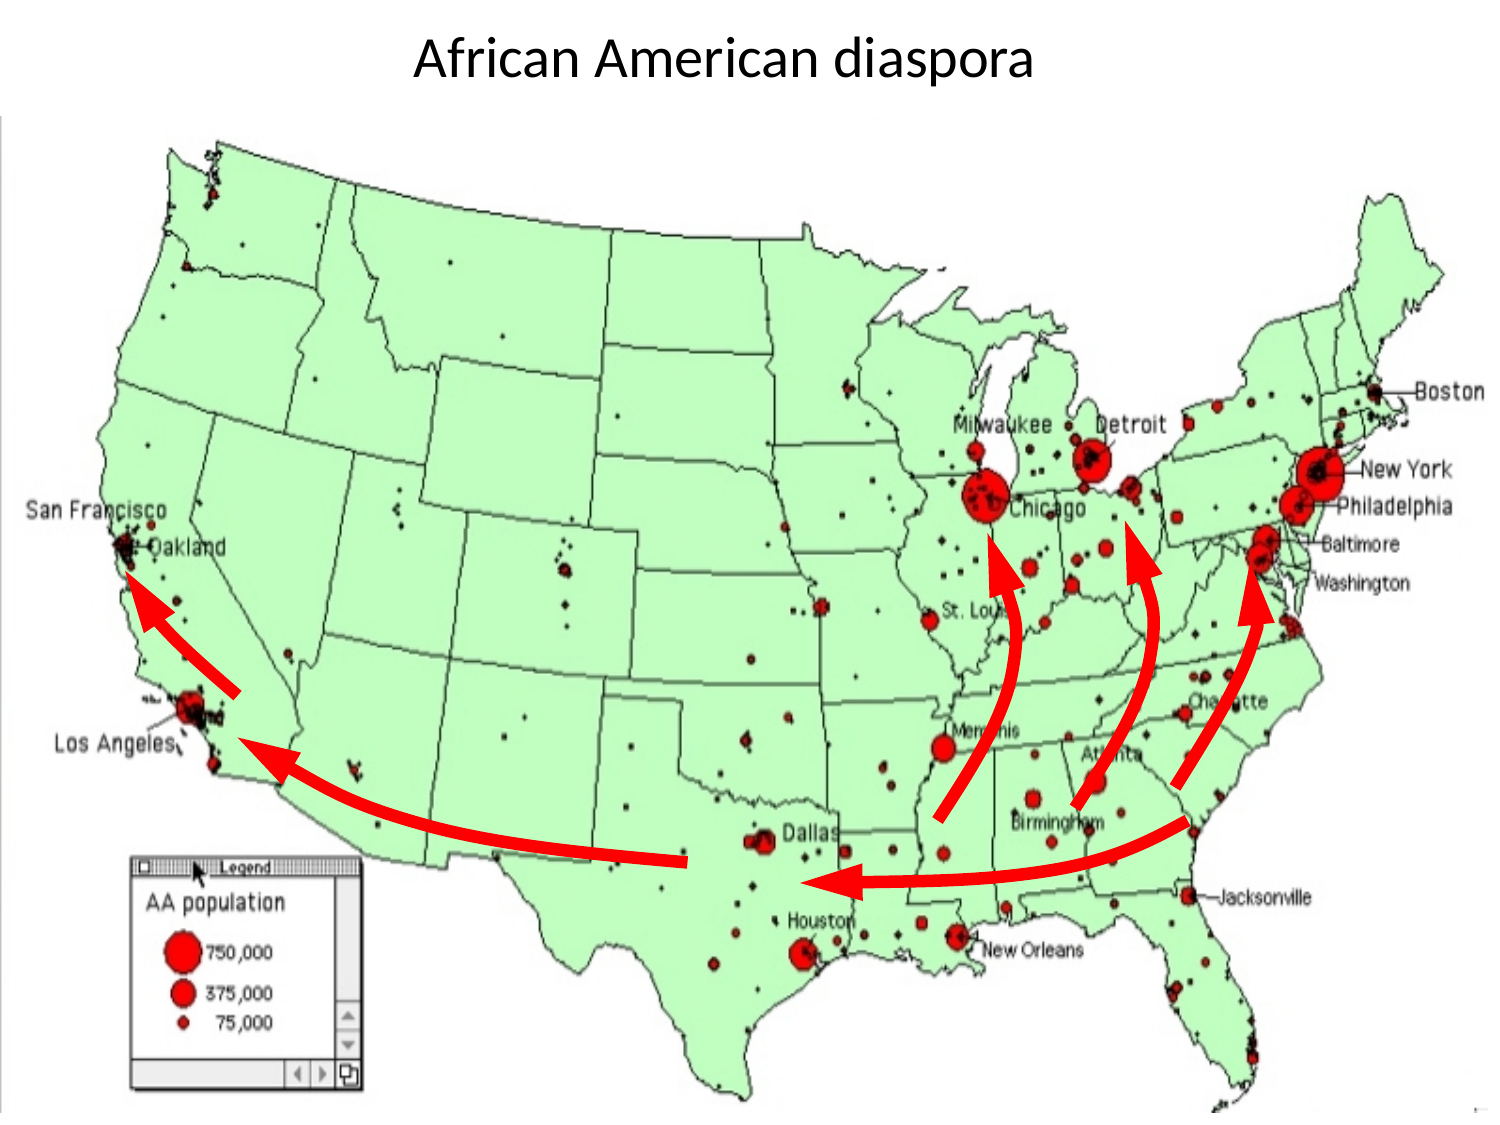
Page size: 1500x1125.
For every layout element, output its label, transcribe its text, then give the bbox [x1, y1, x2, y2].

title African American diaspora [87, 0, 1363, 114]
picture [0, 116, 1488, 1113]
